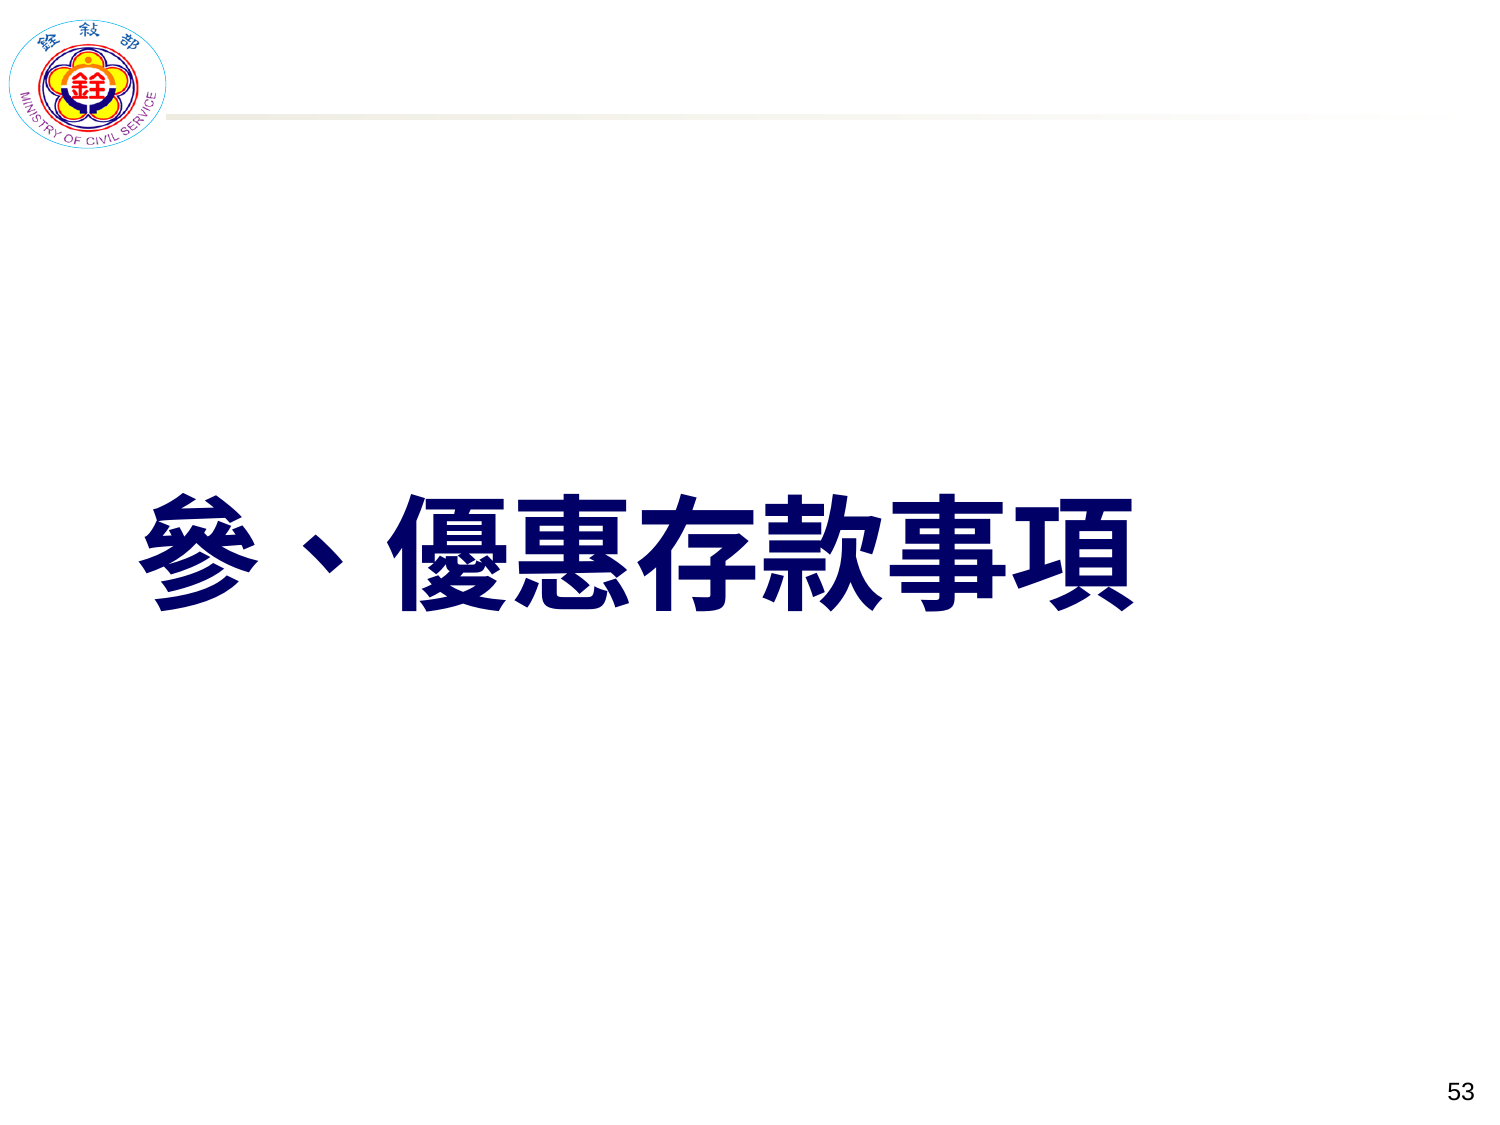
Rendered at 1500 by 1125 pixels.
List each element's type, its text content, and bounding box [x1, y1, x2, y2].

text_box 參、優惠存款事項 [88, 373, 1424, 728]
slide_number 52 [1363, 1067, 1491, 1123]
picture [8, 19, 167, 149]
